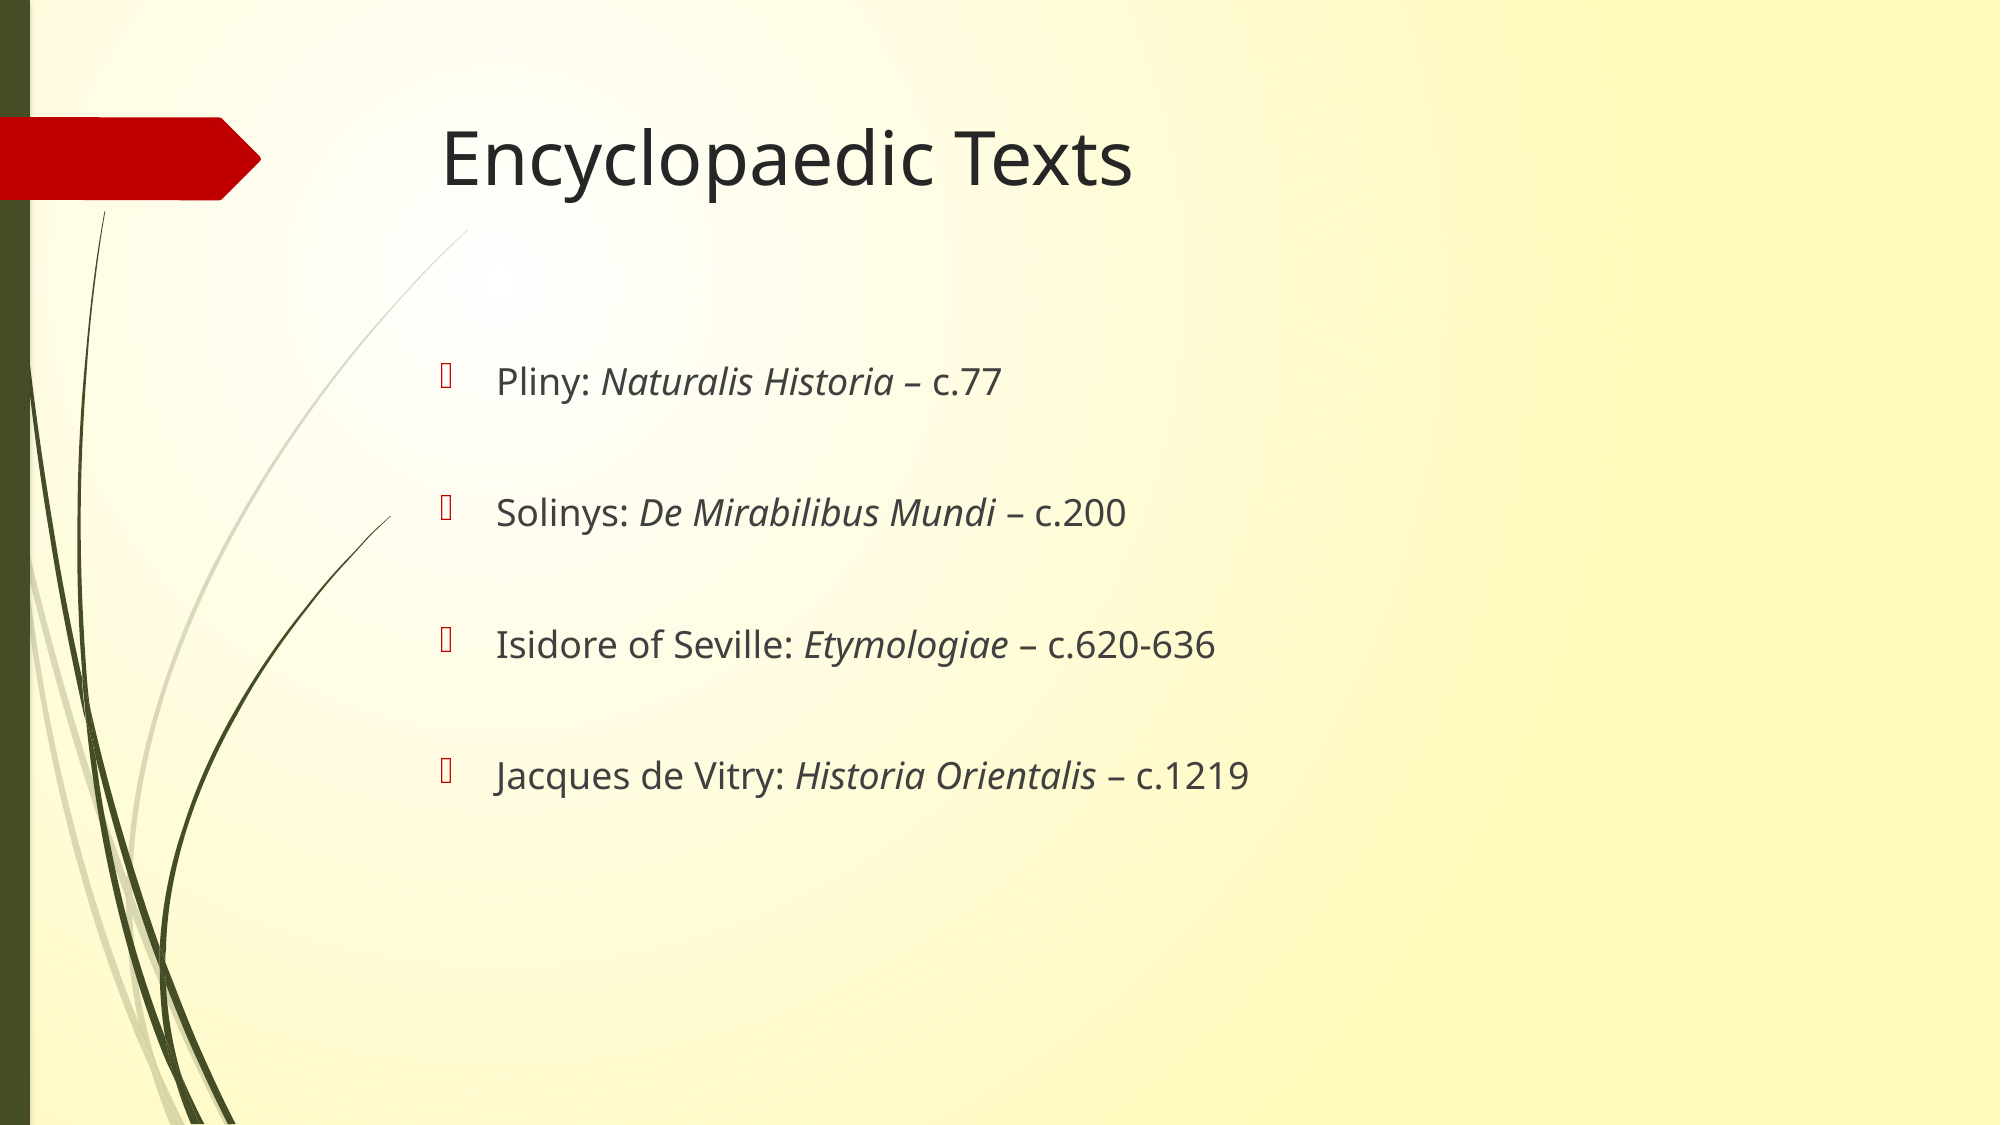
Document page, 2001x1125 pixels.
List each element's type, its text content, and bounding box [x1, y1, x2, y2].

list Pliny: Naturalis Historia – c.77 Solinys: De Mirabilibus Mundi – c.200 Isidore of Seville: Etymologiae – c.620-636 Jacques de Vitry: Historia Orientalis – c.1219 [424, 350, 1888, 970]
title Encyclopaedic Texts [425, 102, 1888, 313]
